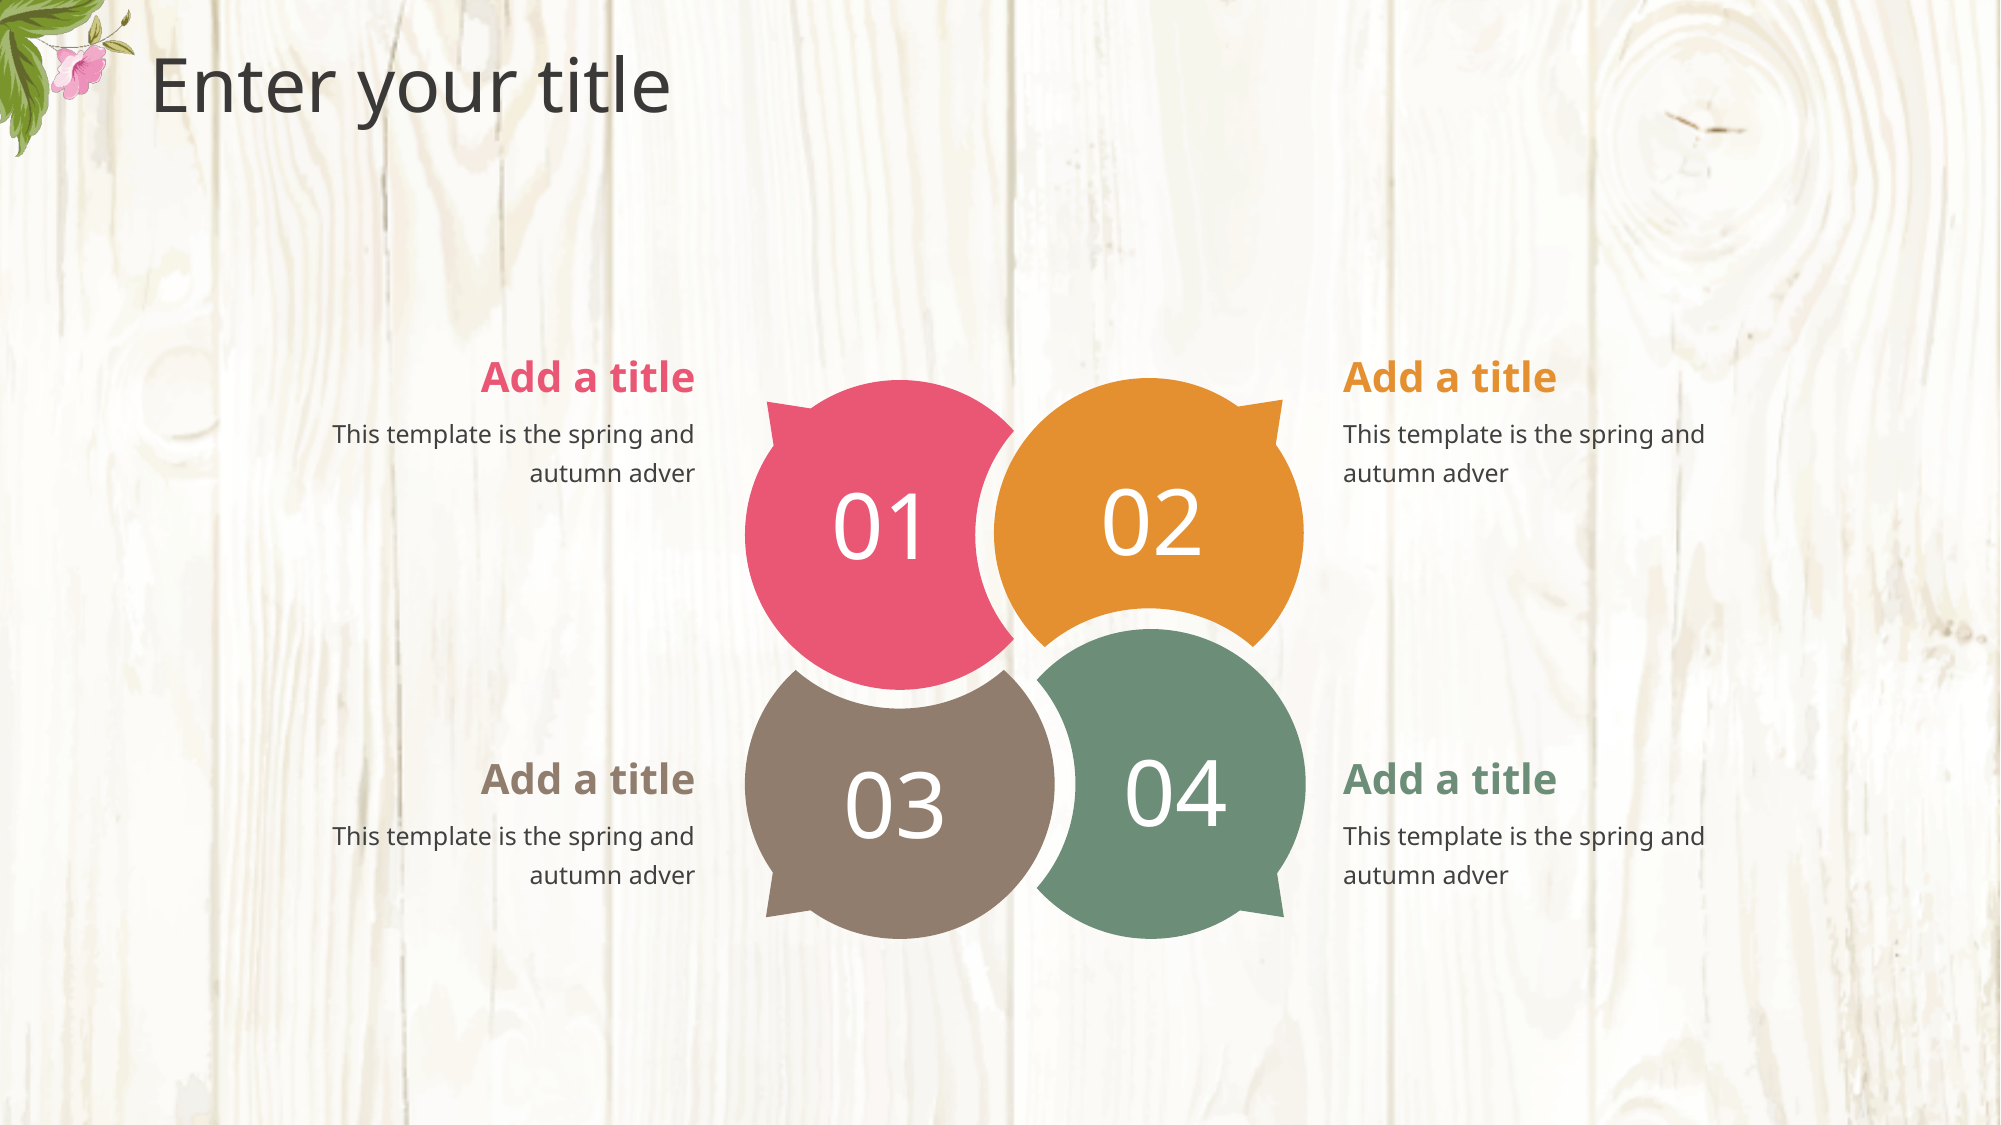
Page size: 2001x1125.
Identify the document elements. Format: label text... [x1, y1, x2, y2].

text_box Enter your title [146, 29, 1227, 135]
text_box 04 [1091, 734, 1260, 845]
picture [0, 0, 2001, 1125]
text_box 02 [1071, 463, 1234, 574]
text_box Add a title [425, 745, 711, 804]
text_box This template is the spring and autumn adver [261, 401, 711, 495]
text_box This template is the spring and autumn adver [1328, 804, 1775, 897]
text_box Add a title [1328, 745, 1613, 804]
text_box This template is the spring and autumn adver [1328, 401, 1775, 495]
text_box Add a title [1328, 343, 1613, 401]
text_box [744, 380, 1014, 690]
text_box [993, 378, 1304, 648]
text_box 01 [796, 467, 972, 578]
text_box [744, 669, 1055, 939]
text_box [1036, 629, 1306, 939]
text_box 03 [805, 746, 987, 857]
text_box This template is the spring and autumn adver [261, 804, 711, 897]
text_box Add a title [425, 343, 711, 401]
